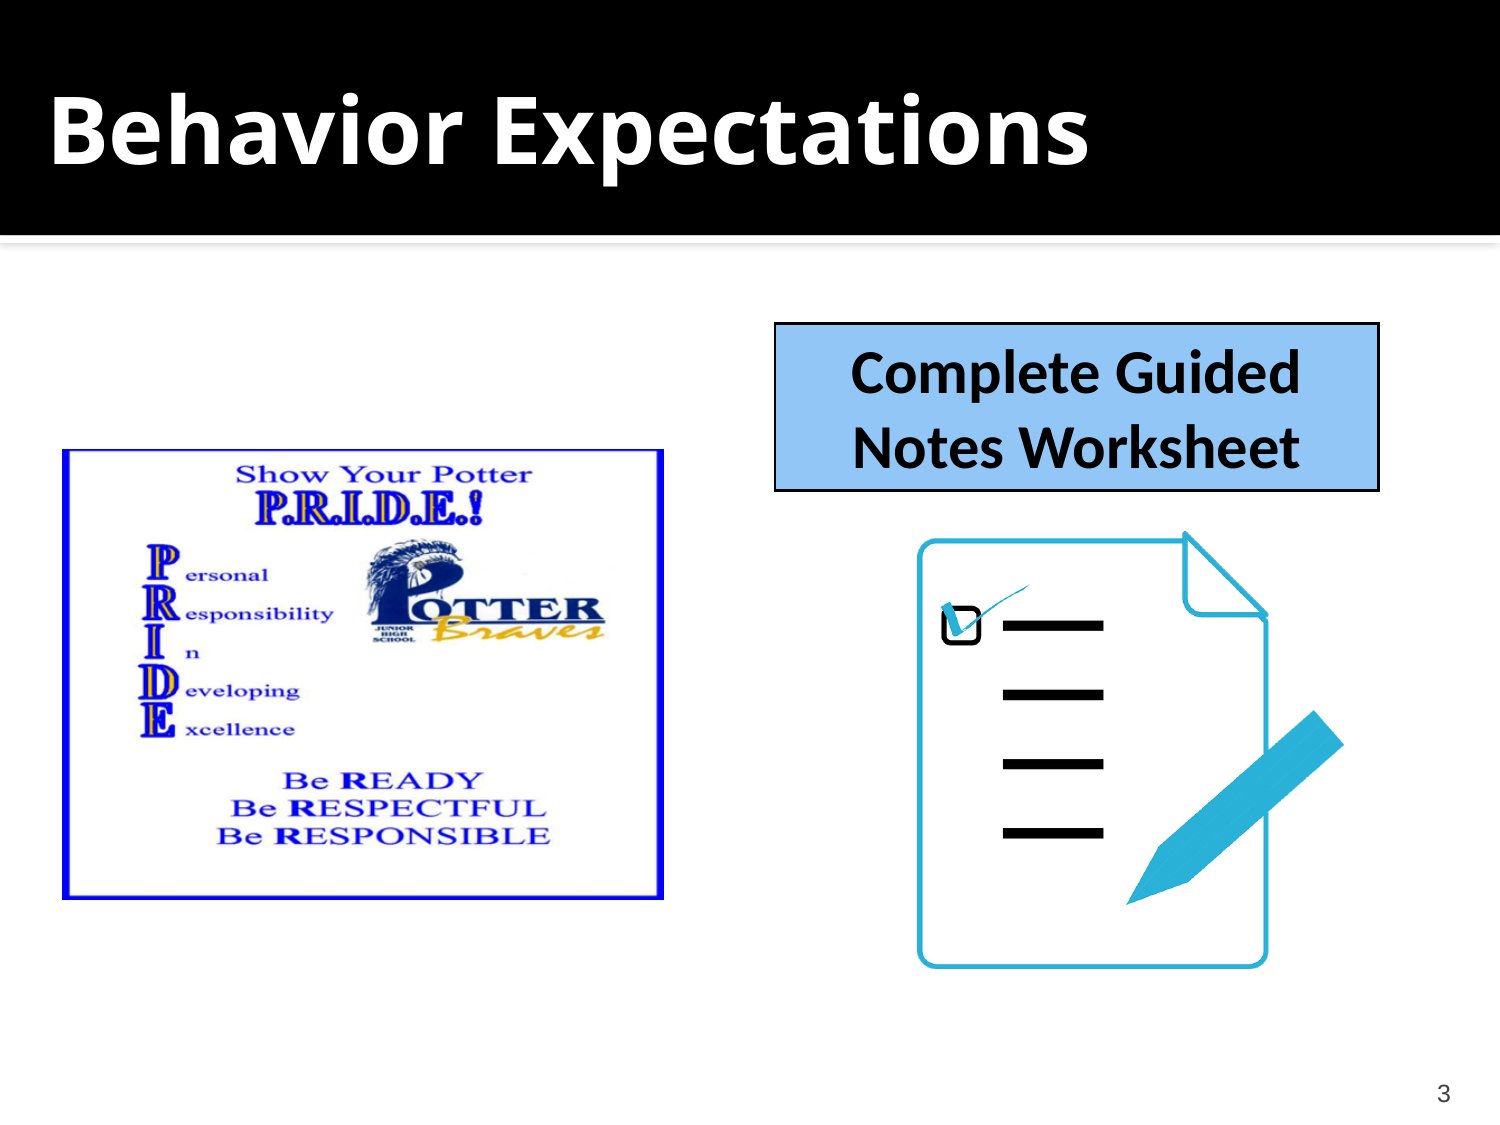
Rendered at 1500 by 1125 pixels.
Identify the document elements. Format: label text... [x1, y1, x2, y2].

text_box Complete Guided Notes Worksheet [774, 323, 1379, 491]
title Behavior Expectations [31, 23, 1427, 231]
text_box ‹#› [1345, 1062, 1467, 1108]
picture [62, 449, 664, 901]
picture [917, 530, 1345, 969]
